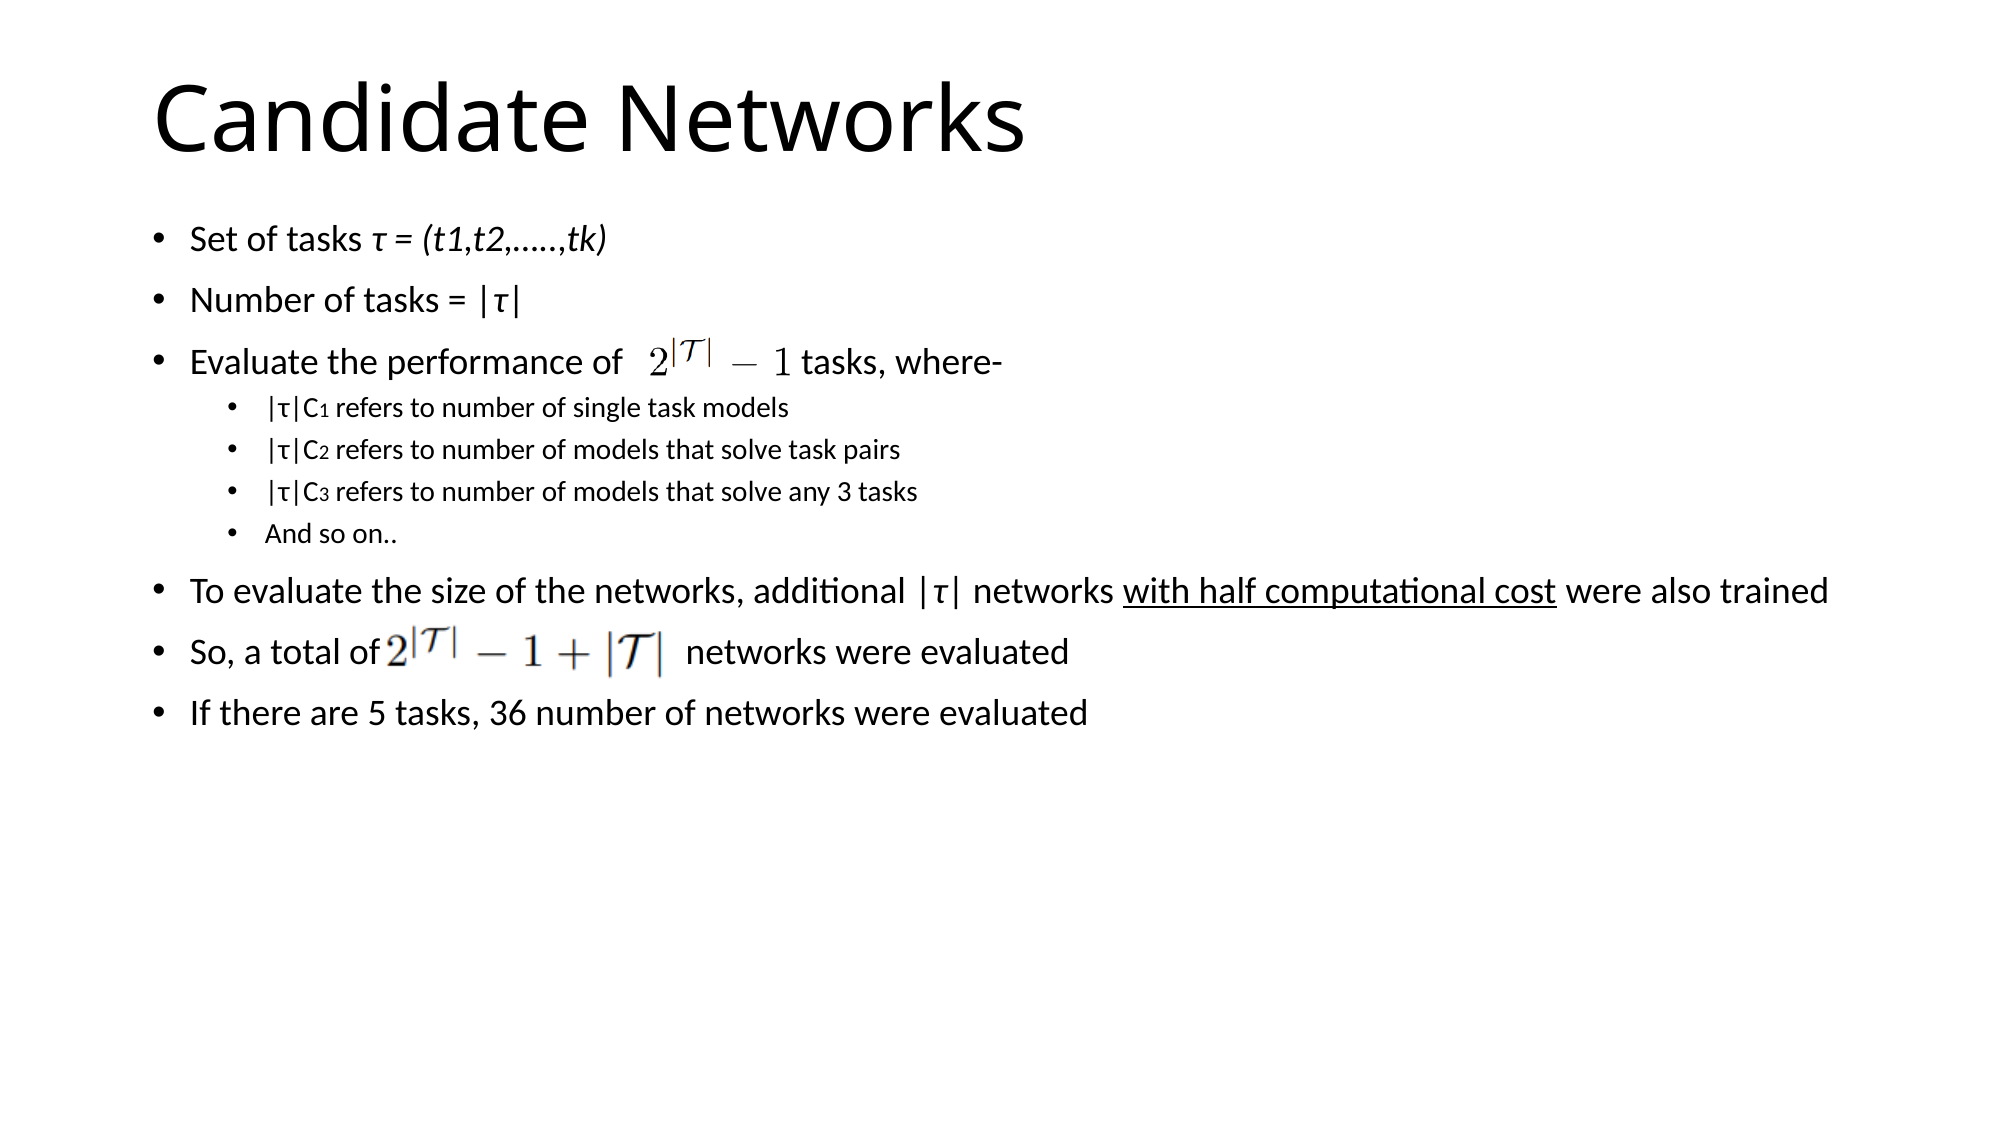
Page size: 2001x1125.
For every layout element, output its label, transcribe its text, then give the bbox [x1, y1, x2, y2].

list Set of tasks τ = (t1,t2,…..,tk) Number of tasks = |τ| Evaluate the performance of tasks, where- |τ|C1 refers to number of single task models |τ|C2 refers to number of models that solve task pairs |τ|C3 refers to number of models that solve any 3 tasks And so on.. To evaluate the size of the networks, additional |τ| networks with half computational cost were also trained So, a total of networks were evaluated If there are 5 tasks, 36 number of networks were evaluated [137, 211, 1863, 848]
picture [380, 619, 675, 685]
picture [643, 333, 797, 381]
title Candidate Networks [137, 59, 1863, 183]
